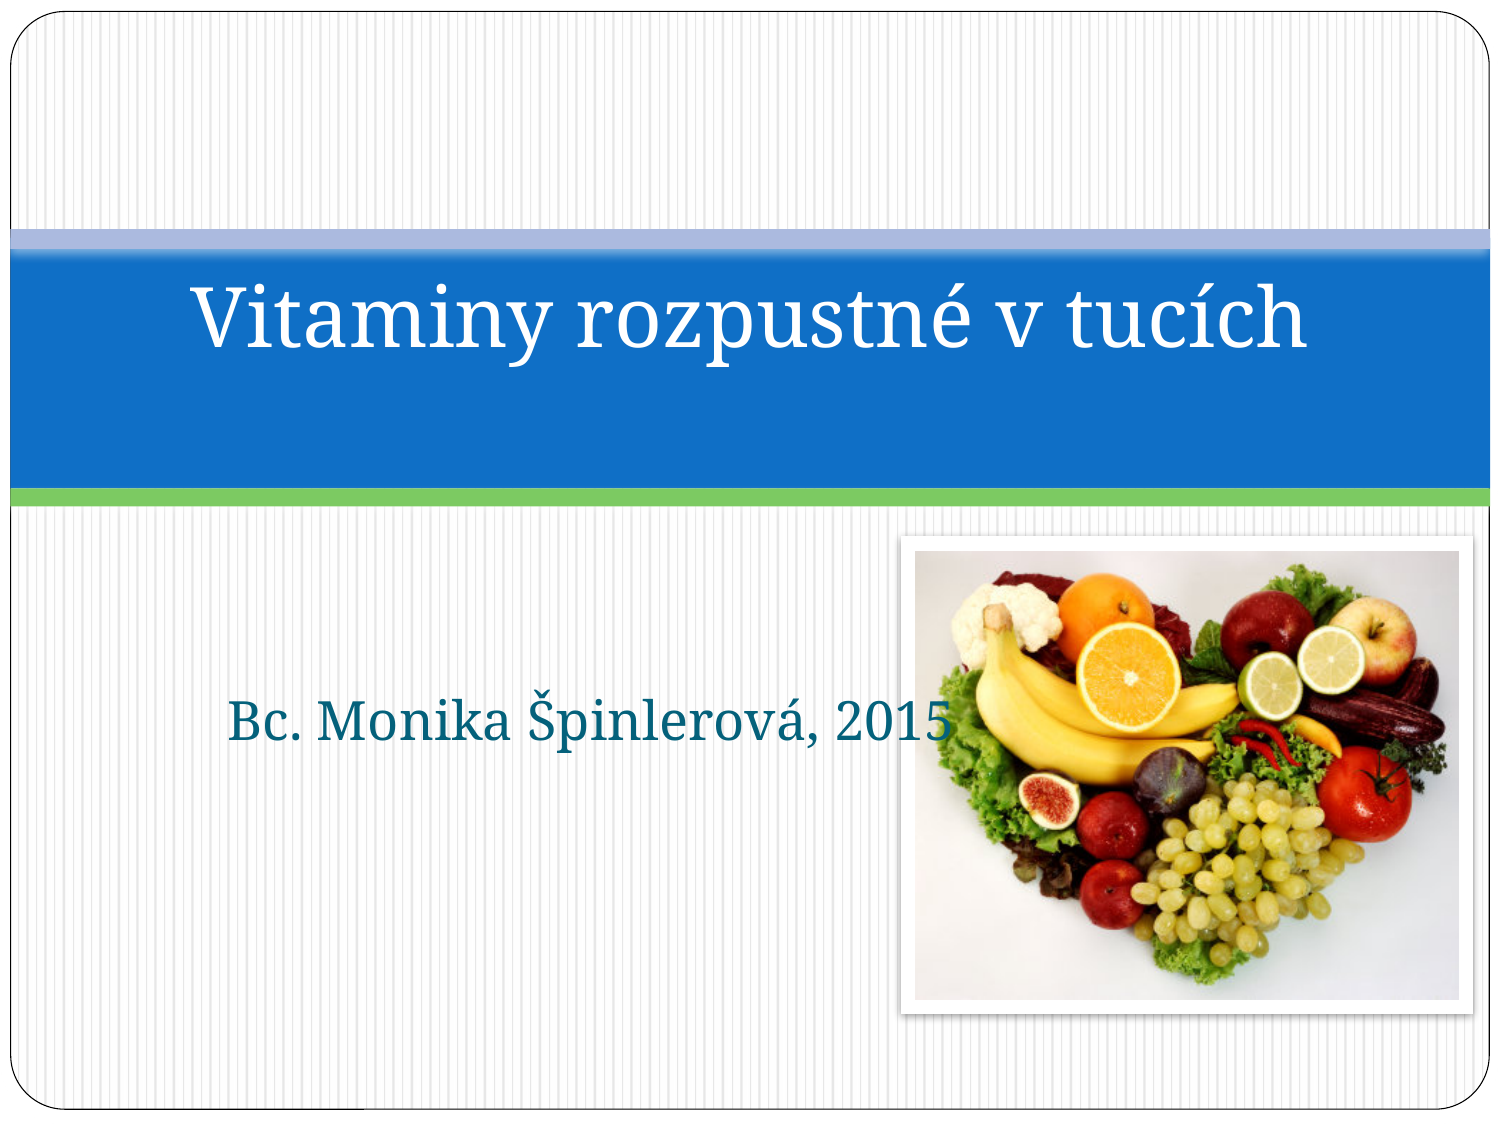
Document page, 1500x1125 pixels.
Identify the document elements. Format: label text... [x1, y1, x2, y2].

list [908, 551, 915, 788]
title Vitaminy rozpustné v tucích [75, 247, 1425, 489]
picture [915, 550, 1459, 1001]
subtitle Bc. Monika Špinlerová, 2015 [212, 525, 1263, 788]
